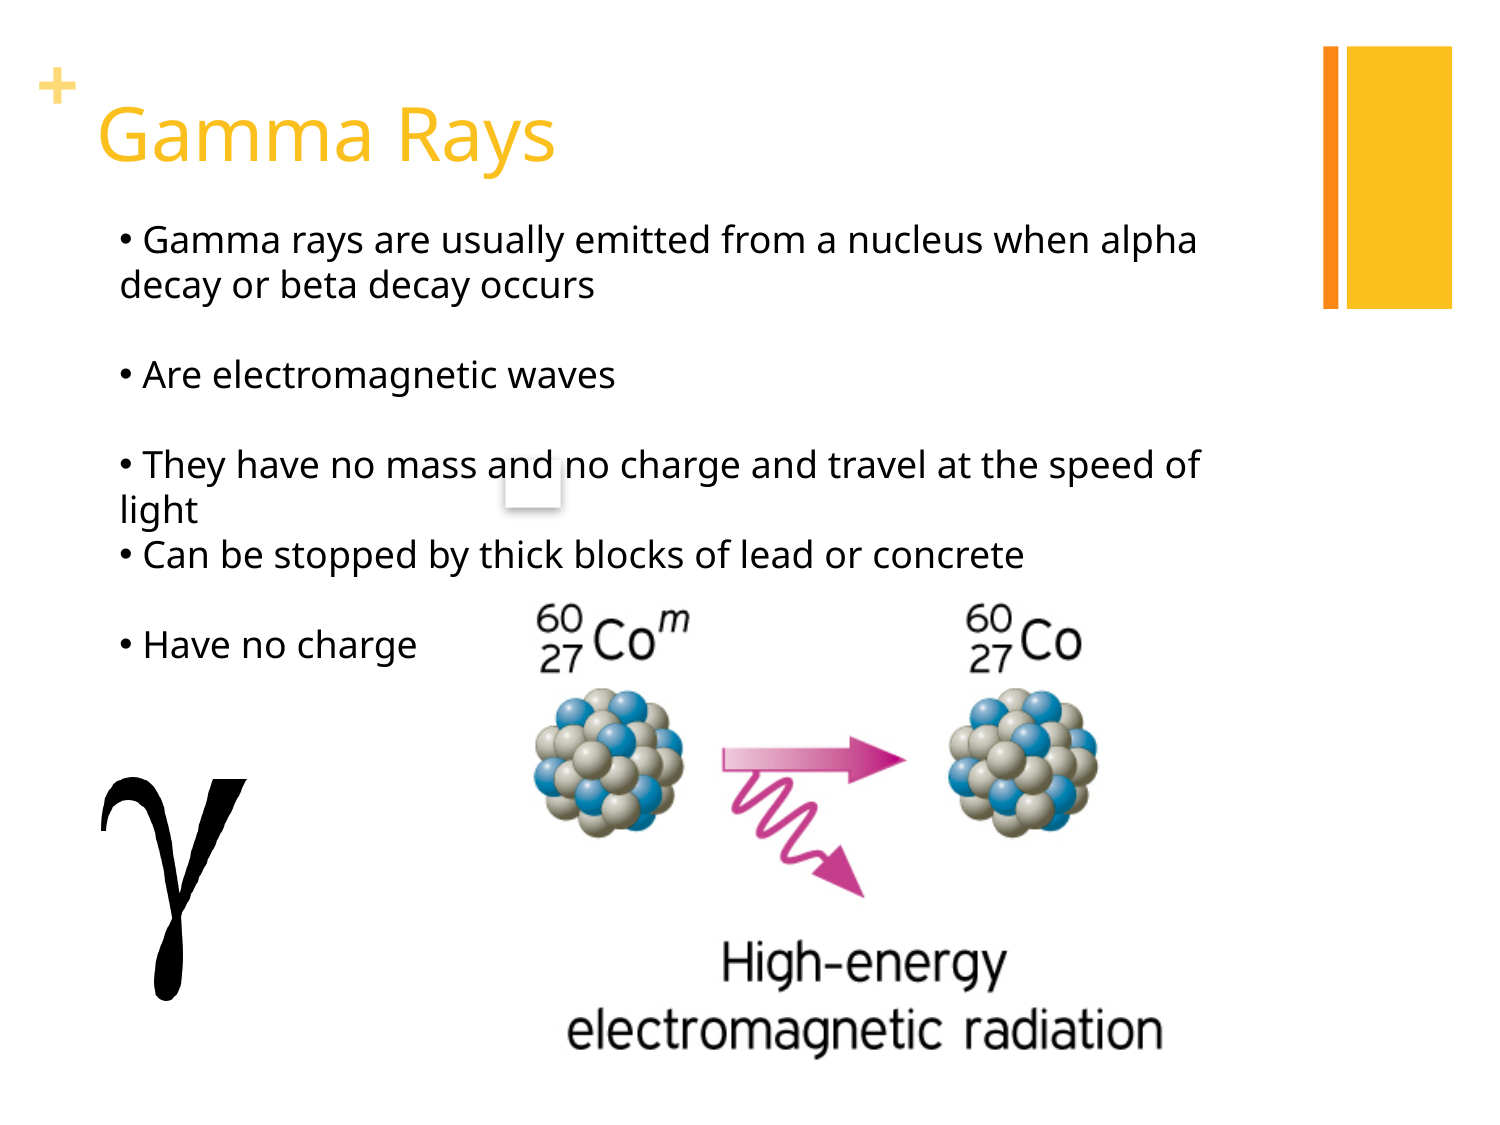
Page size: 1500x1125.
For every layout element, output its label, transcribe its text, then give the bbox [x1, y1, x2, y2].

picture [81, 761, 261, 1014]
title Gamma Rays [81, 79, 1322, 263]
text_box Gamma rays are usually emitted from a nucleus when alpha decay or beta decay occurs Are electromagnetic waves They have no mass and no charge and travel at the speed of light Can be stopped by thick blocks of lead or concrete Have no charge [104, 208, 1297, 674]
picture [504, 571, 1191, 1084]
